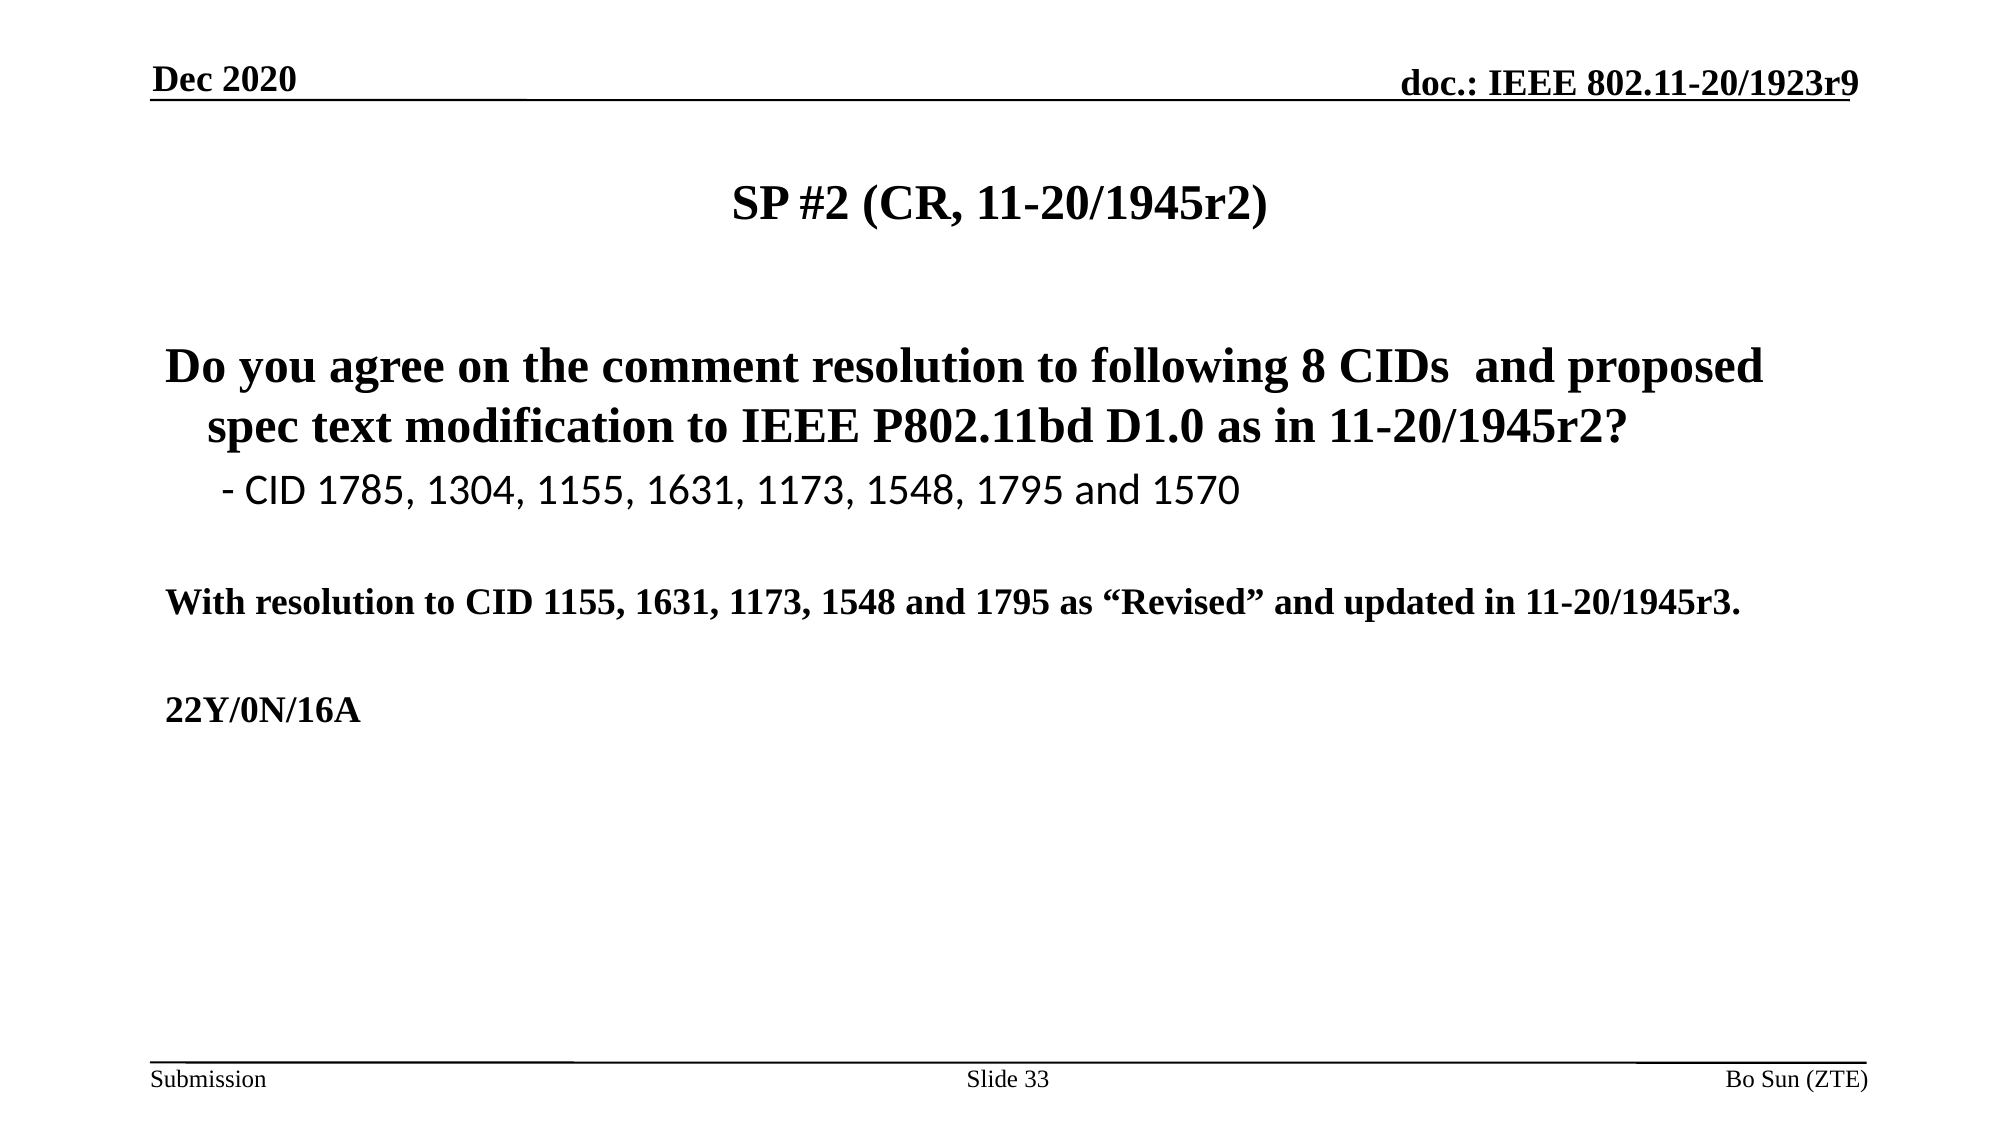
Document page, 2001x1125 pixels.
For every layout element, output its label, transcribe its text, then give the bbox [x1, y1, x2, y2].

list Do you agree on the comment resolution to following 8 CIDs and proposed spec text modification to IEEE P802.11bd D1.0 as in 11-20/1945r2? - CID 1785, 1304, 1155, 1631, 1173, 1548, 1795 and 1570 With resolution to CID 1155, 1631, 1173, 1548 and 1795 as “Revised” and updated in 11-20/1945r3. 22Y/0N/16A [149, 324, 1850, 1000]
footer Bo Sun (ZTE) [1171, 1061, 1869, 1093]
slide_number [152, 54, 563, 100]
title SP #2 (CR, 11-20/1945r2) [149, 112, 1850, 288]
slide_number Slide 33 [949, 1061, 1067, 1123]
